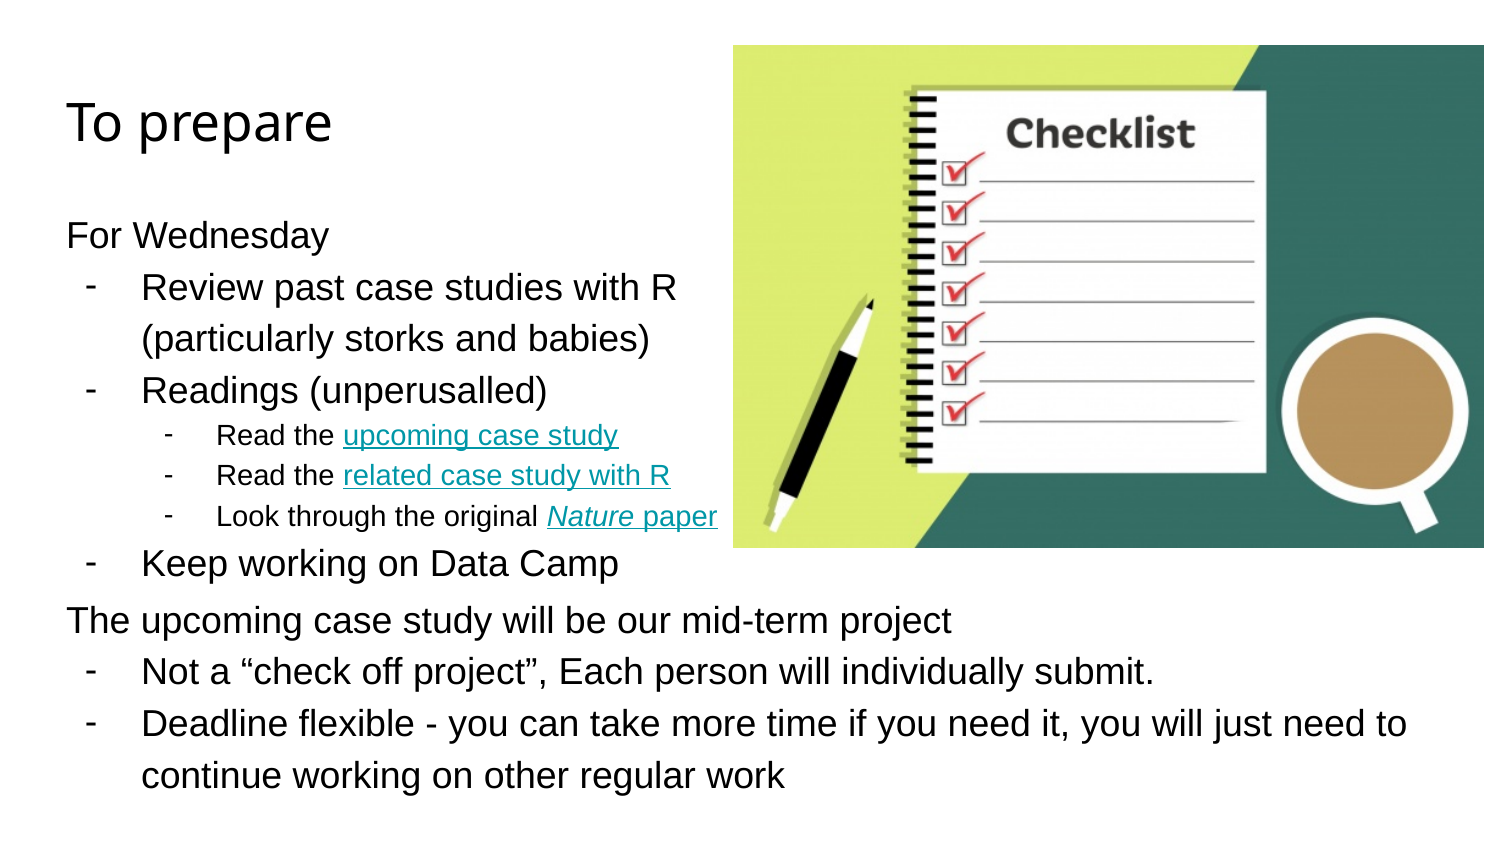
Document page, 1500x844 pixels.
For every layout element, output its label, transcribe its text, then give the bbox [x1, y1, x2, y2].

picture [733, 45, 1485, 548]
list For Wednesday Review past case studies with R (particularly storks and babies) Readings (unperusalled) Read the upcoming case study Read the related case study with R Look through the original Nature paper Keep working on Data Camp [51, 189, 778, 574]
title To prepare [51, 72, 728, 167]
list The upcoming case study will be our mid-term project Not a “check off project”, Each person will individually submit. Deadline flexible - you can take more time if you need it, you will just need to continue working on other regular work [51, 574, 1468, 830]
